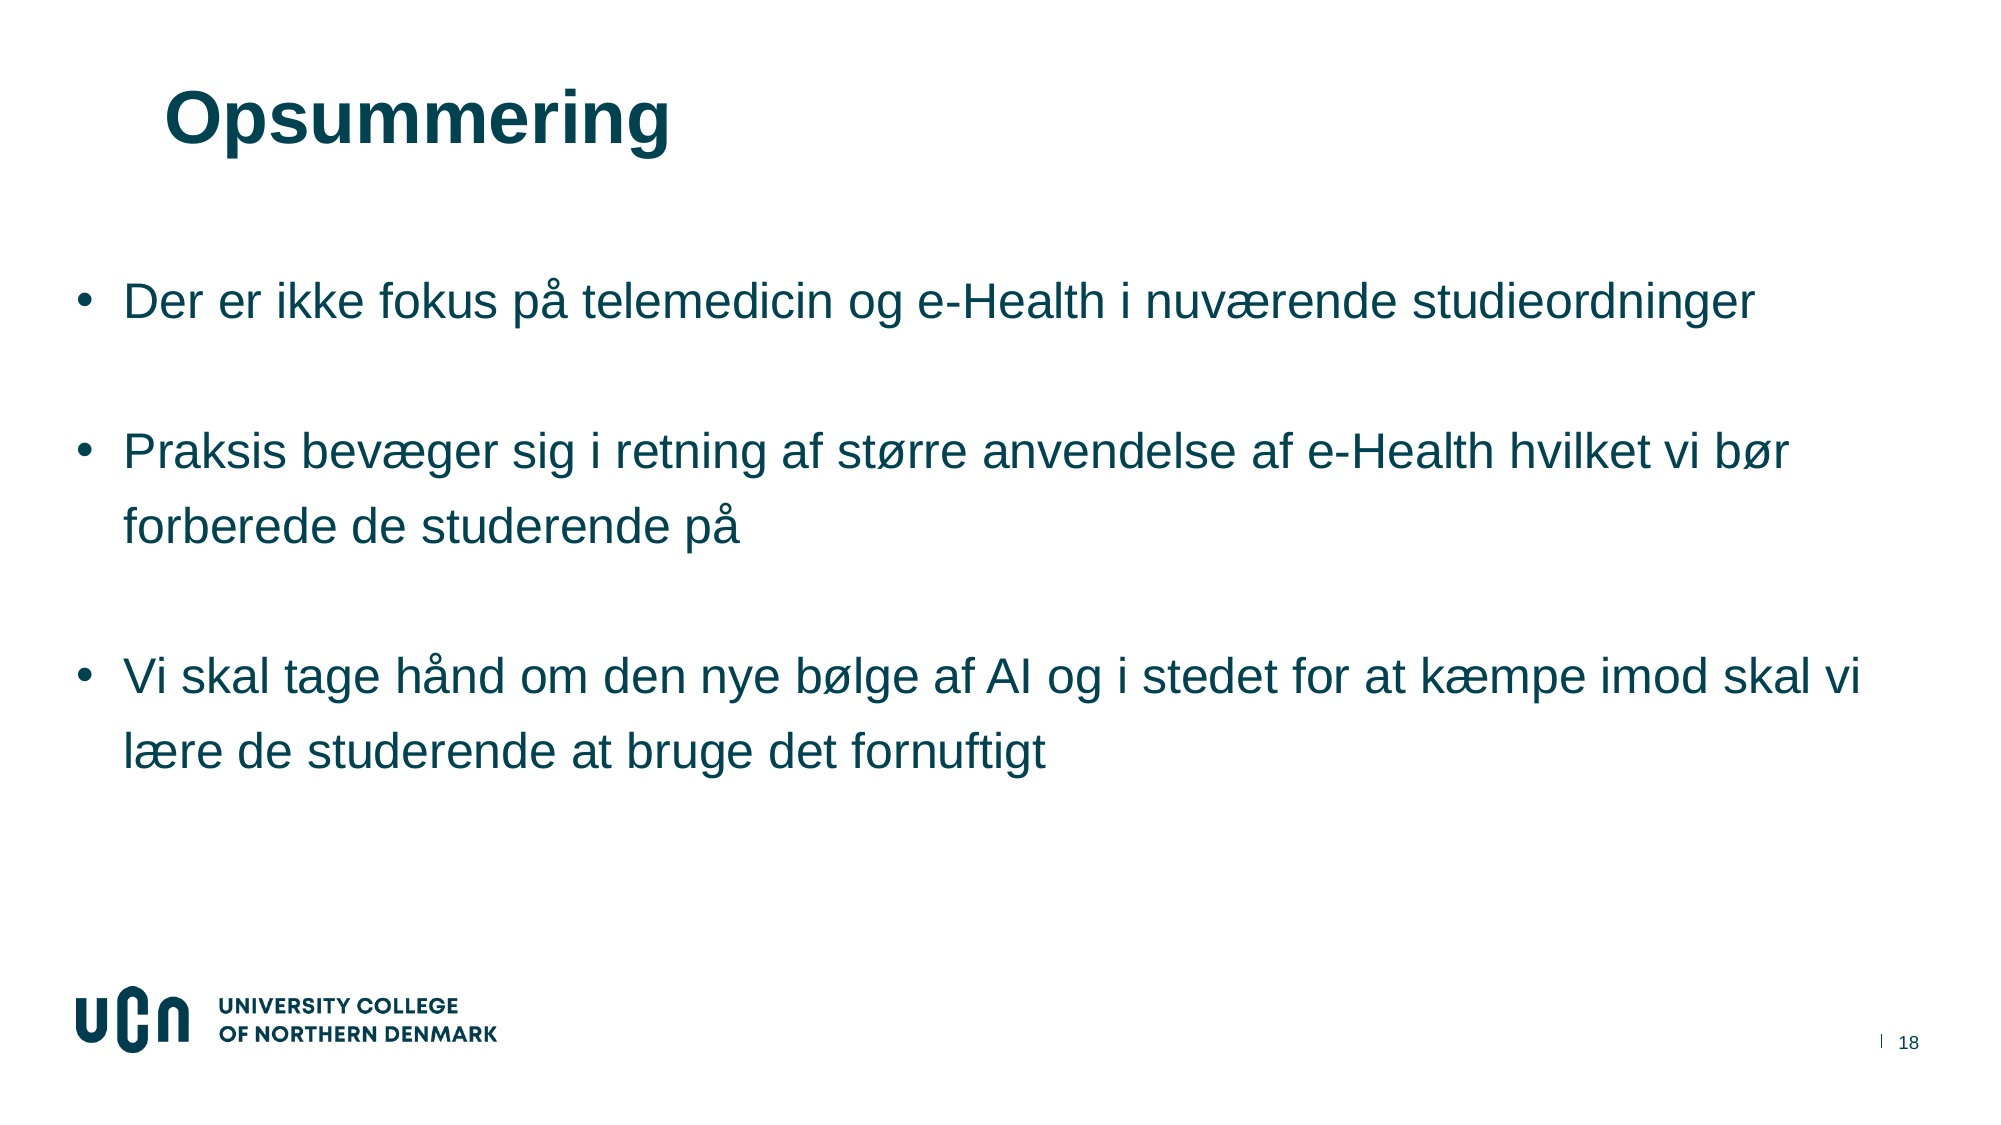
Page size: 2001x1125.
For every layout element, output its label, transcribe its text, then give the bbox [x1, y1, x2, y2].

picture [76, 986, 127, 1053]
picture [128, 986, 497, 1053]
list Der er ikke fokus på telemedicin og e-Health i nuværende studieordninger Praksis bevæger sig i retning af større anvendelse af e-Health hvilket vi bør forberede de studerende på Vi skal tage hånd om den nye bølge af AI og i stedet for at kæmpe imod skal vi lære de studerende at bruge det fornuftigt [76, 253, 1920, 904]
title Opsummering [149, 48, 1846, 166]
slide_number ‹#› [1874, 1021, 1920, 1063]
